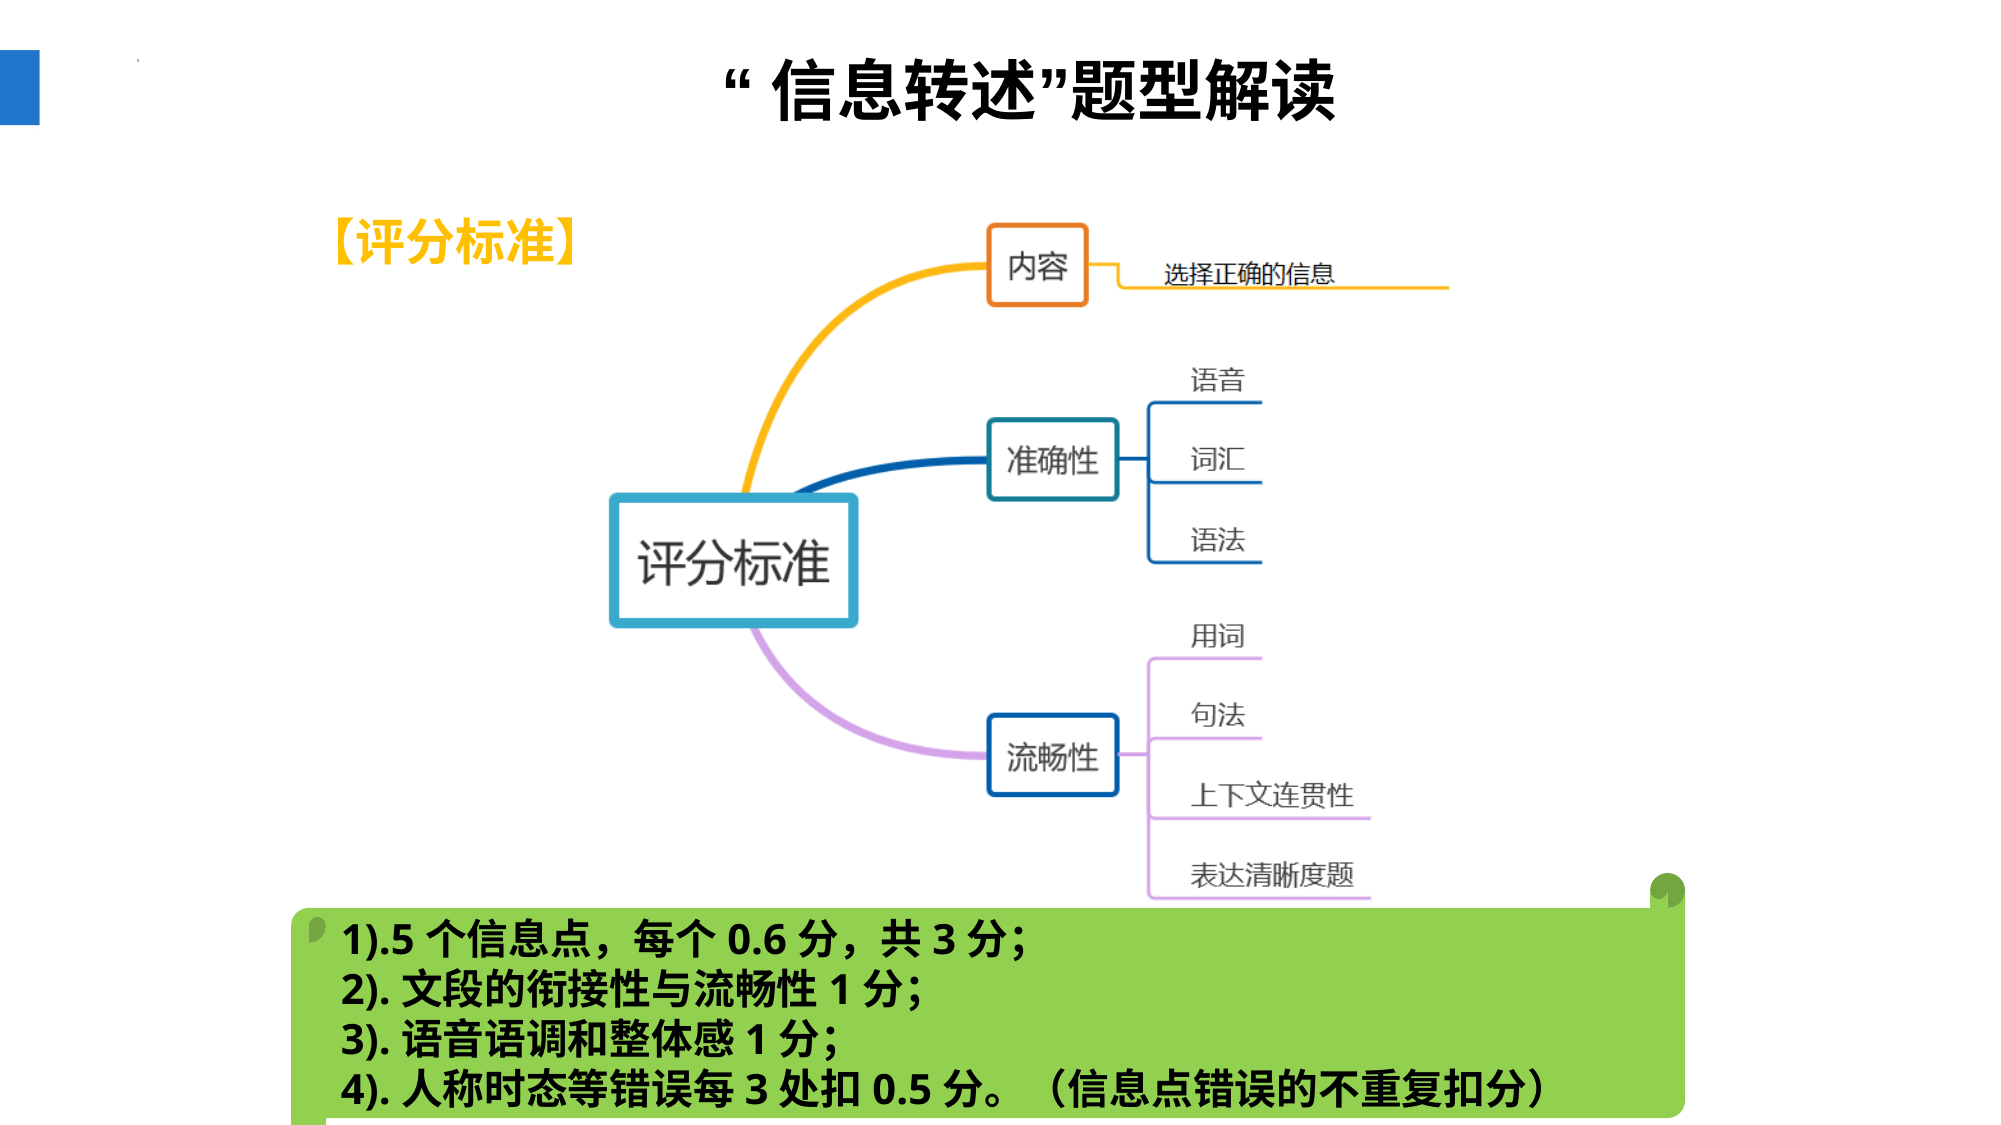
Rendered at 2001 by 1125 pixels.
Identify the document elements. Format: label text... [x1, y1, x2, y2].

picture [0, 0, 2001, 1125]
text_box 【评分标准】 [291, 172, 1709, 278]
text_box “信息转述”题型解读 [632, 46, 1427, 132]
text_box 1).5个信息点，每个0.6分，共3分； 2).文段的衔接性与流畅性1分； 3).语音语调和整体感1分； 4).人称时态等错误每3处扣0.5分。（信息点错误的不重复扣分） [289, 871, 1687, 1125]
